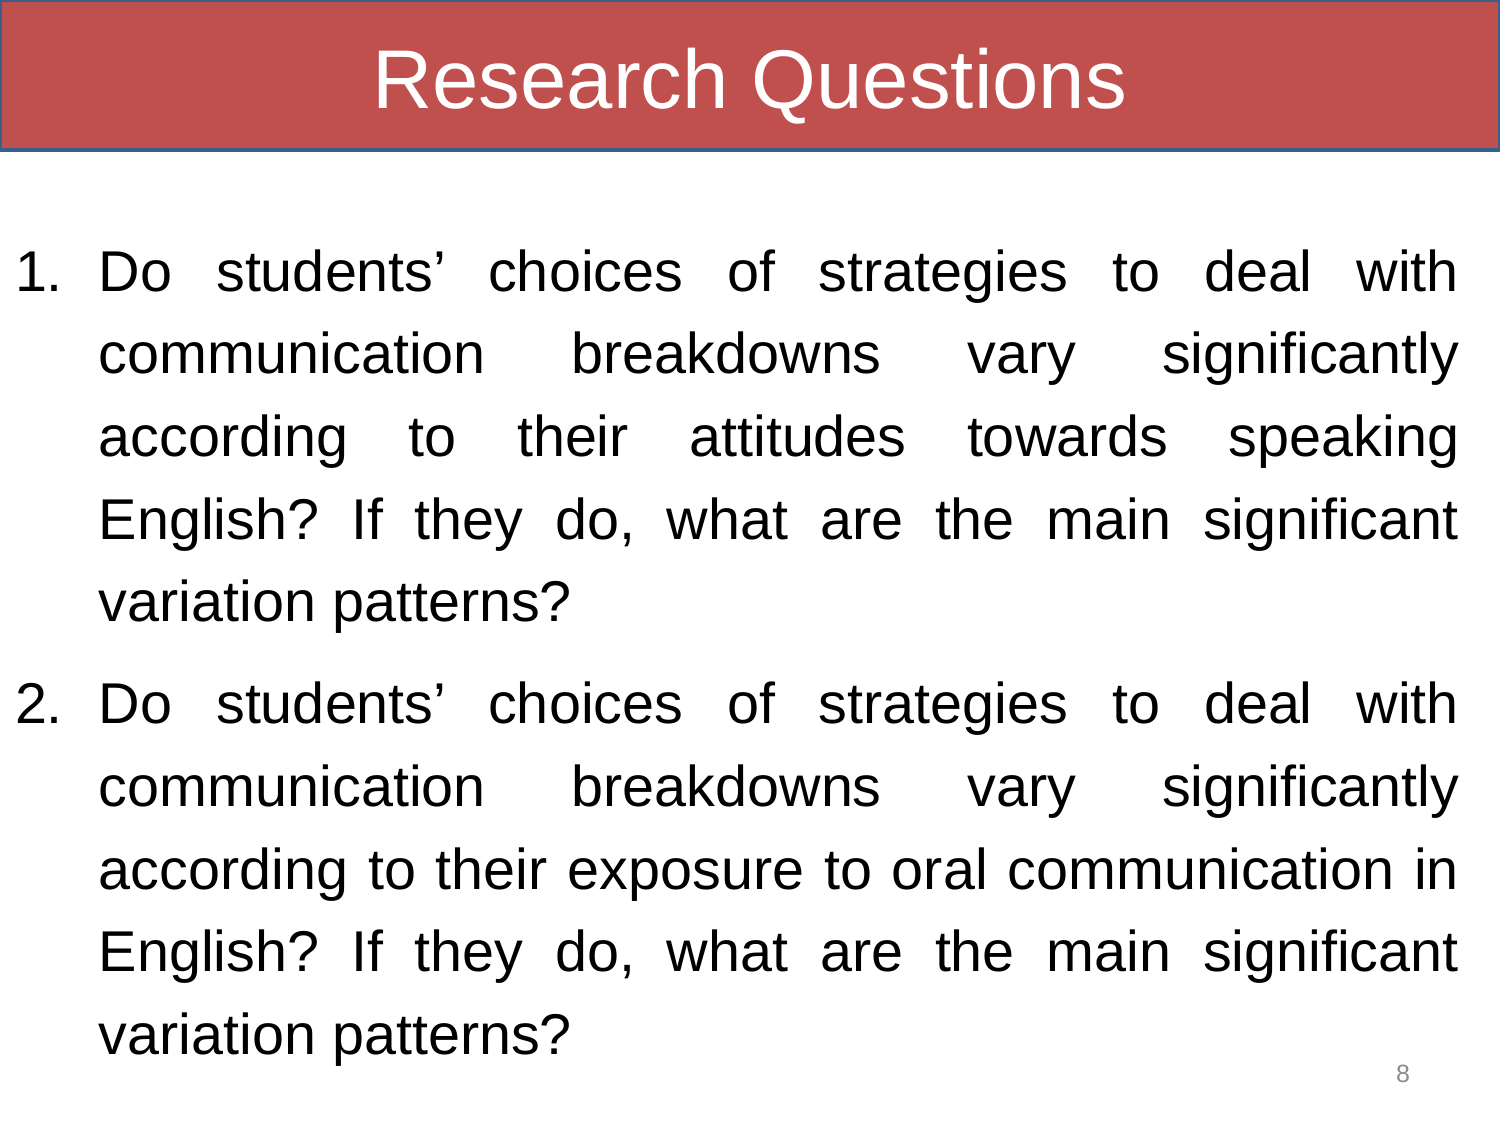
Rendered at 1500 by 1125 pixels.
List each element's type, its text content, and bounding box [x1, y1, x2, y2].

slide_number 8 [1074, 1042, 1425, 1103]
list Do students’ choices of strategies to deal with communication breakdowns vary significantly according to their attitudes towards speaking English? If they do, what are the main significant variation patterns? Do students’ choices of strategies to deal with communication breakdowns vary significantly according to their exposure to oral communication in English? If they do, what are the main significant variation patterns? [0, 212, 1476, 1082]
text_box Research Questions [0, 0, 1500, 152]
